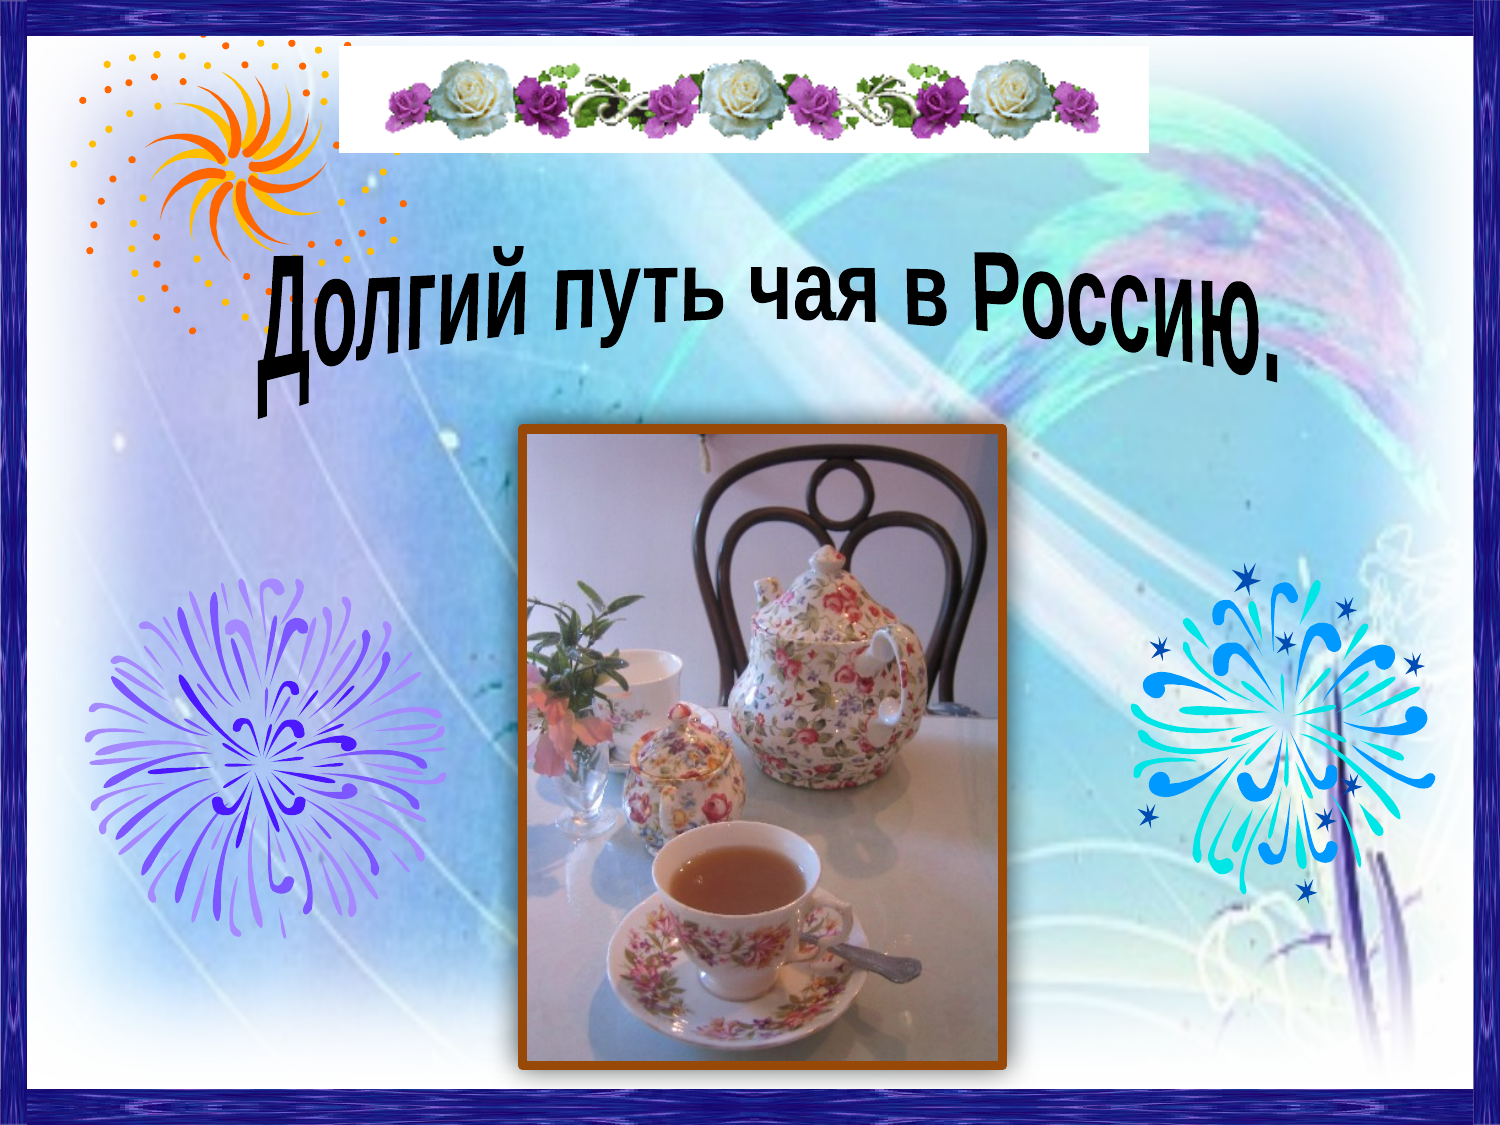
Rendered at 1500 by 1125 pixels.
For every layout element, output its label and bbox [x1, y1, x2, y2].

picture [339, 46, 1149, 153]
text_box [0, 0, 1500, 1125]
